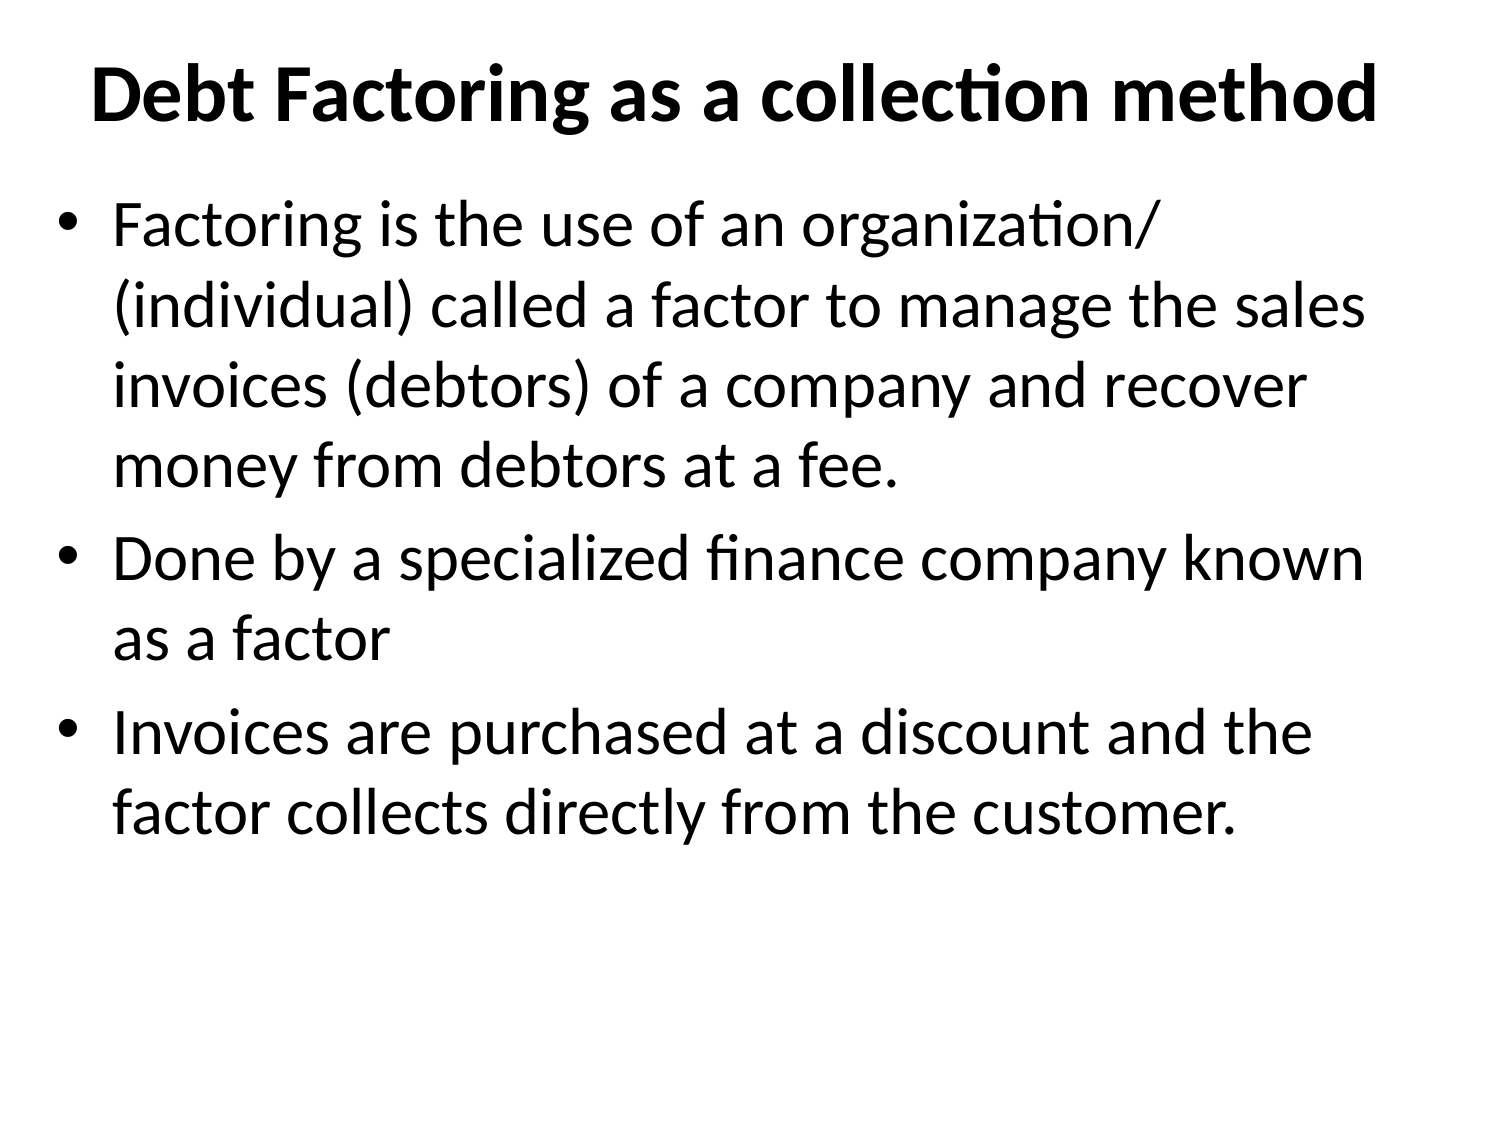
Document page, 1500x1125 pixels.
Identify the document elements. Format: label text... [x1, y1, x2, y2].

title Debt Factoring as a collection method [75, 30, 1425, 147]
list Factoring is the use of an organization/ (individual) called a factor to manage the sales invoices (debtors) of a company and recover money from debtors at a fee. Done by a specialized finance company known as a factor Invoices are purchased at a discount and the factor collects directly from the customer. [41, 172, 1447, 1071]
